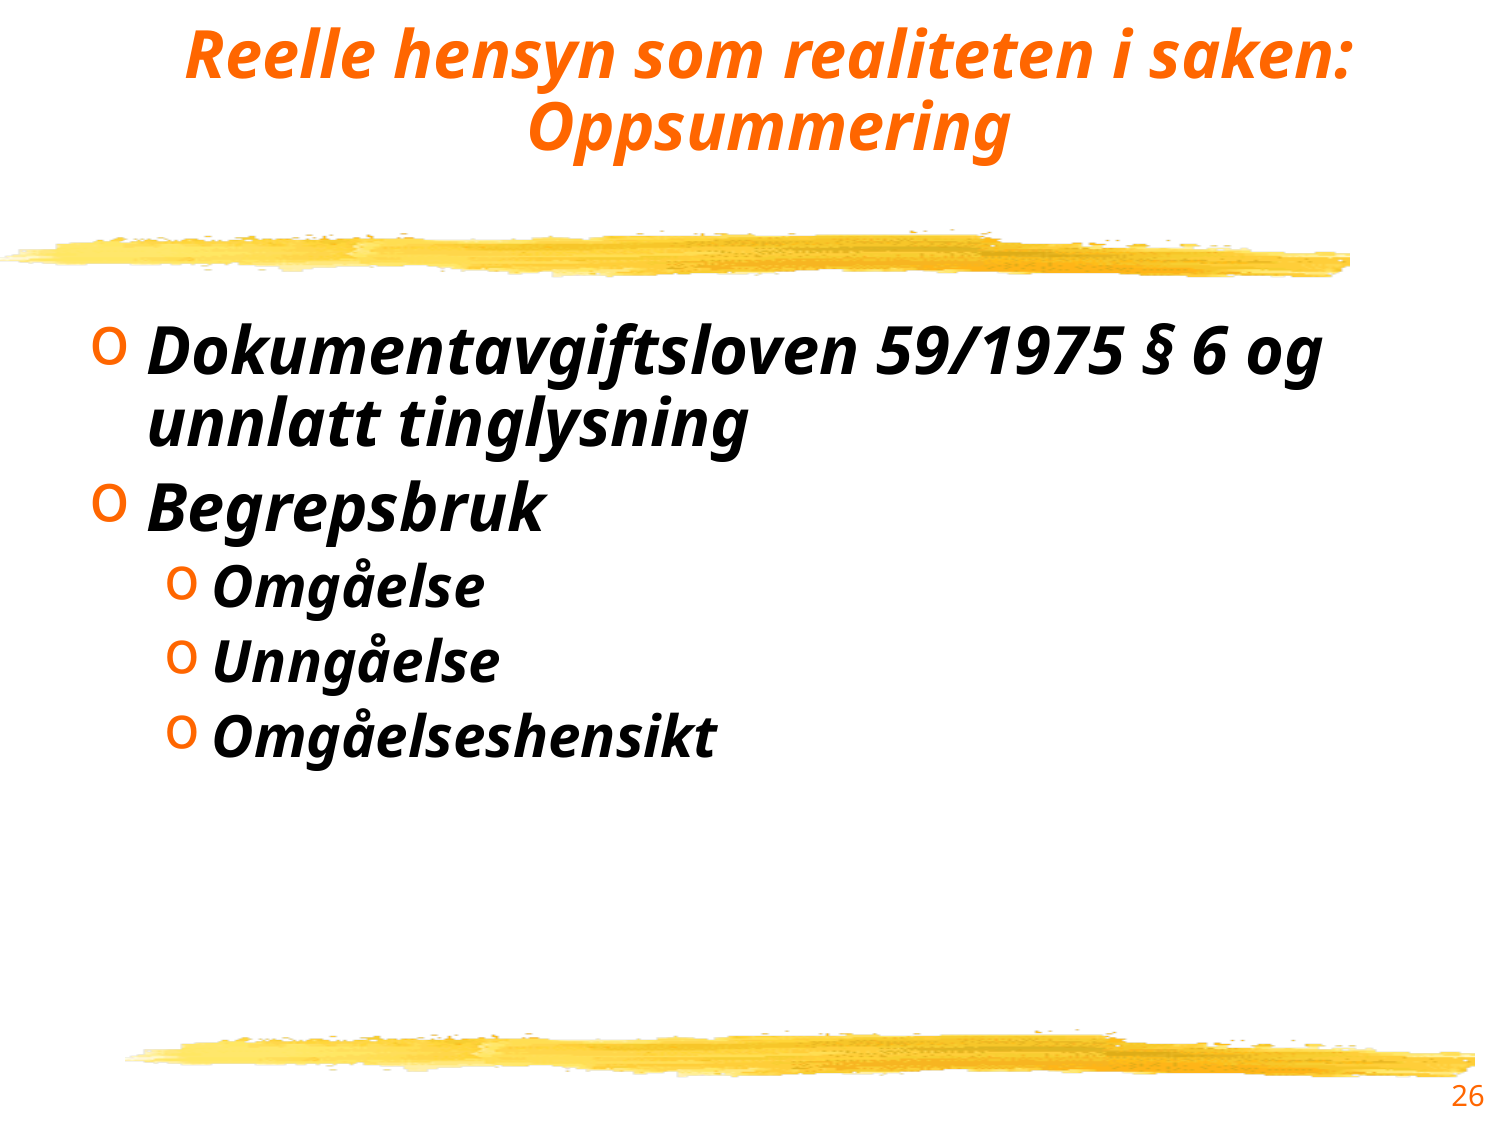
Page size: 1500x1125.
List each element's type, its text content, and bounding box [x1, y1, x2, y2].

title Reelle hensyn som realiteten i saken: Oppsummering [149, 0, 1391, 195]
list Dokumentavgiftsloven 59/1975 § 6 og unnlatt tinglysning Begrepsbruk Omgåelse Unngåelse Omgåelseshensikt [74, 309, 1417, 1001]
slide_number 26 [1399, 1049, 1500, 1125]
picture [125, 1024, 1475, 1088]
picture [0, 224, 1350, 288]
